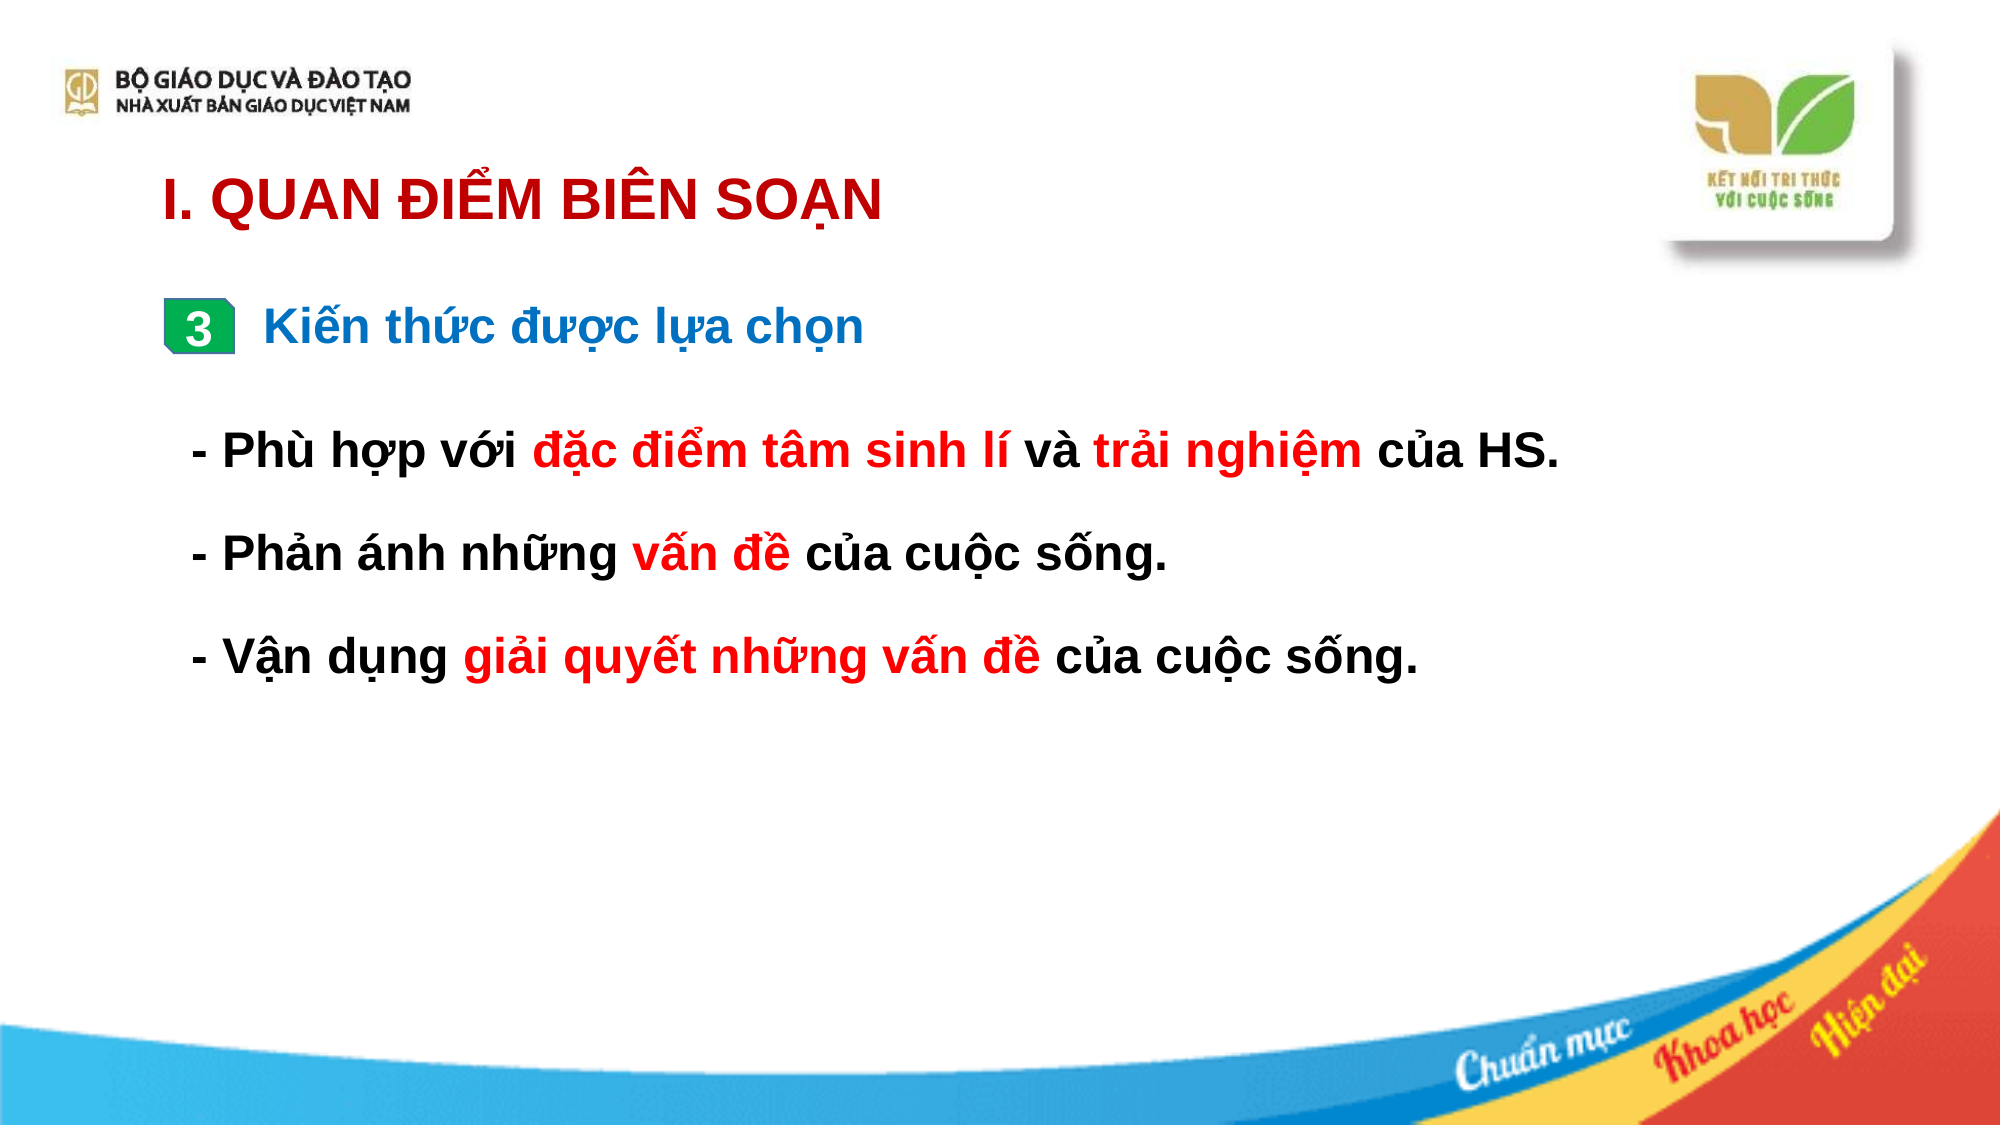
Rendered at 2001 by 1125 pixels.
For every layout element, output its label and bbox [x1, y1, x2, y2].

picture [0, 0, 2000, 1125]
text_box [164, 277, 1887, 364]
